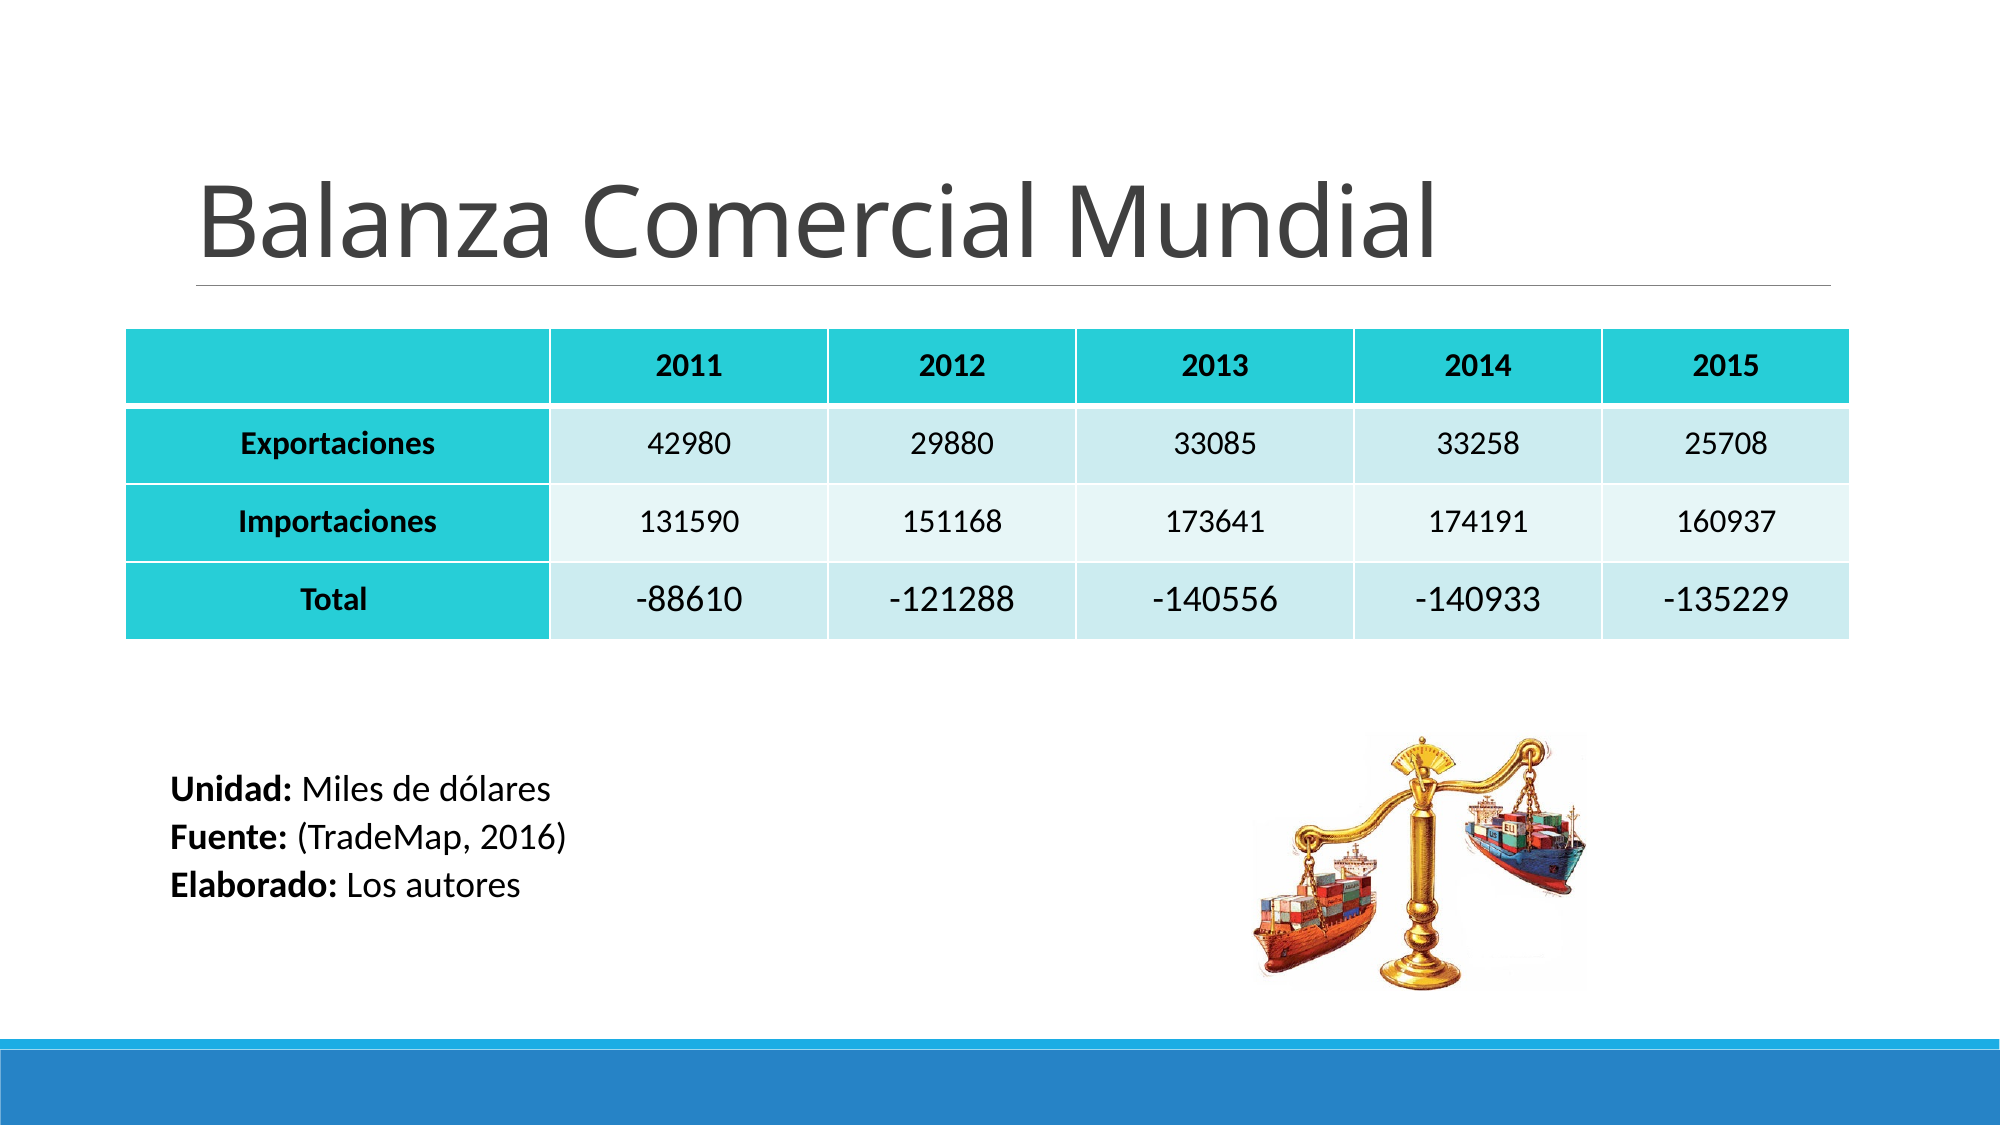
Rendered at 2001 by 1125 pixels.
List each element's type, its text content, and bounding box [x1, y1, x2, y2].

table_cell Total [126, 563, 549, 639]
table_cell 131590 [551, 485, 827, 561]
table_header 2014 [1355, 329, 1601, 403]
table_cell 151168 [829, 485, 1075, 561]
table_cell 29880 [829, 409, 1075, 483]
table_cell 173641 [1077, 485, 1353, 561]
table_header 2012 [829, 329, 1075, 403]
table_cell 42980 [551, 409, 827, 483]
table_header 2015 [1603, 329, 1849, 403]
table_cell -88610 [551, 563, 827, 639]
table_cell 33085 [1077, 409, 1353, 483]
table_cell 174191 [1355, 485, 1601, 561]
table_header 2013 [1077, 329, 1353, 403]
table_cell 160937 [1603, 485, 1849, 561]
title Balanza Comercial Mundial [180, 47, 1830, 285]
table_header 2011 [551, 329, 827, 403]
picture [1250, 729, 1588, 991]
table_cell 25708 [1603, 409, 1849, 483]
table_cell -135229 [1603, 563, 1849, 639]
table_cell -140556 [1077, 563, 1353, 639]
table_cell -121288 [829, 563, 1075, 639]
text_box Unidad: Miles de dólares Fuente: (TradeMap, 2016) Elaborado: Los autores [155, 753, 1156, 913]
table_cell -140933 [1355, 563, 1601, 639]
table_cell Importaciones [126, 485, 549, 561]
table_header [126, 329, 549, 403]
table_cell Exportaciones [126, 409, 549, 483]
table_cell 33258 [1355, 409, 1601, 483]
